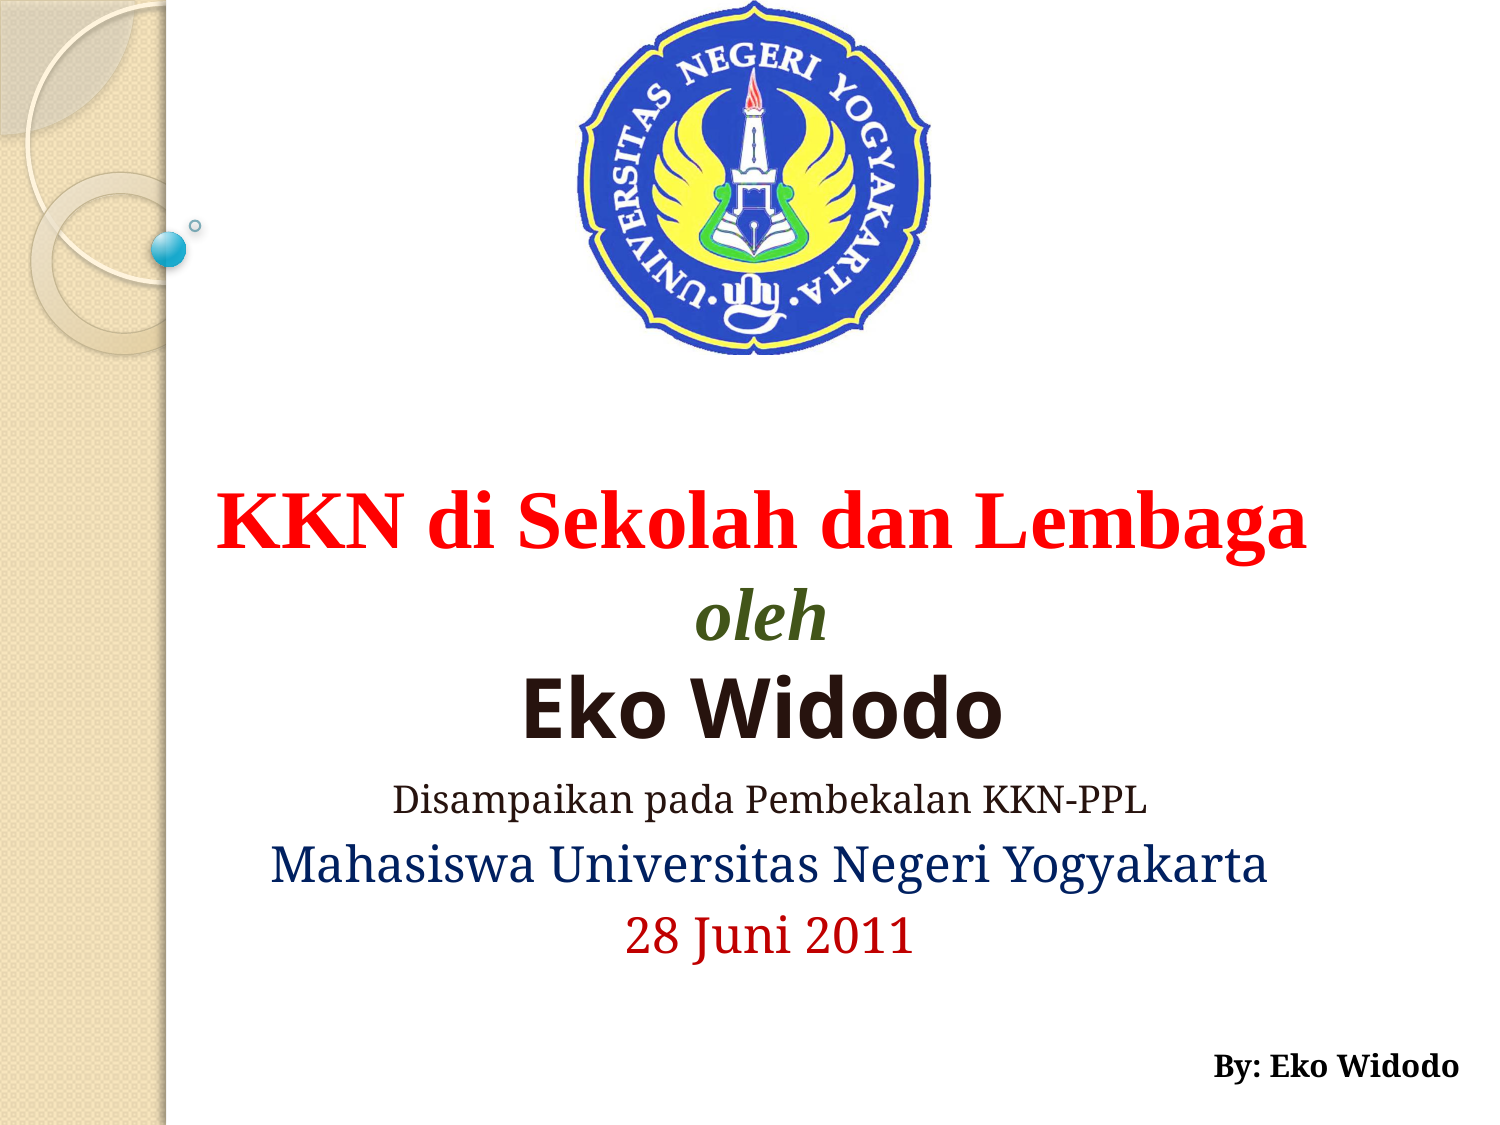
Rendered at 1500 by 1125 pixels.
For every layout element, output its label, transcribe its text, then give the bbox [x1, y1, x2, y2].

picture [574, 0, 932, 356]
footer By: Eko Widodo [1037, 1012, 1475, 1091]
subtitle Disampaikan pada Pembekalan KKN-PPL Mahasiswa Universitas Negeri Yogyakarta 28 Juni 2011 [249, 774, 1288, 1013]
title KKN di Sekolah dan Lembaga oleh Eko Widodo [112, 412, 1413, 763]
